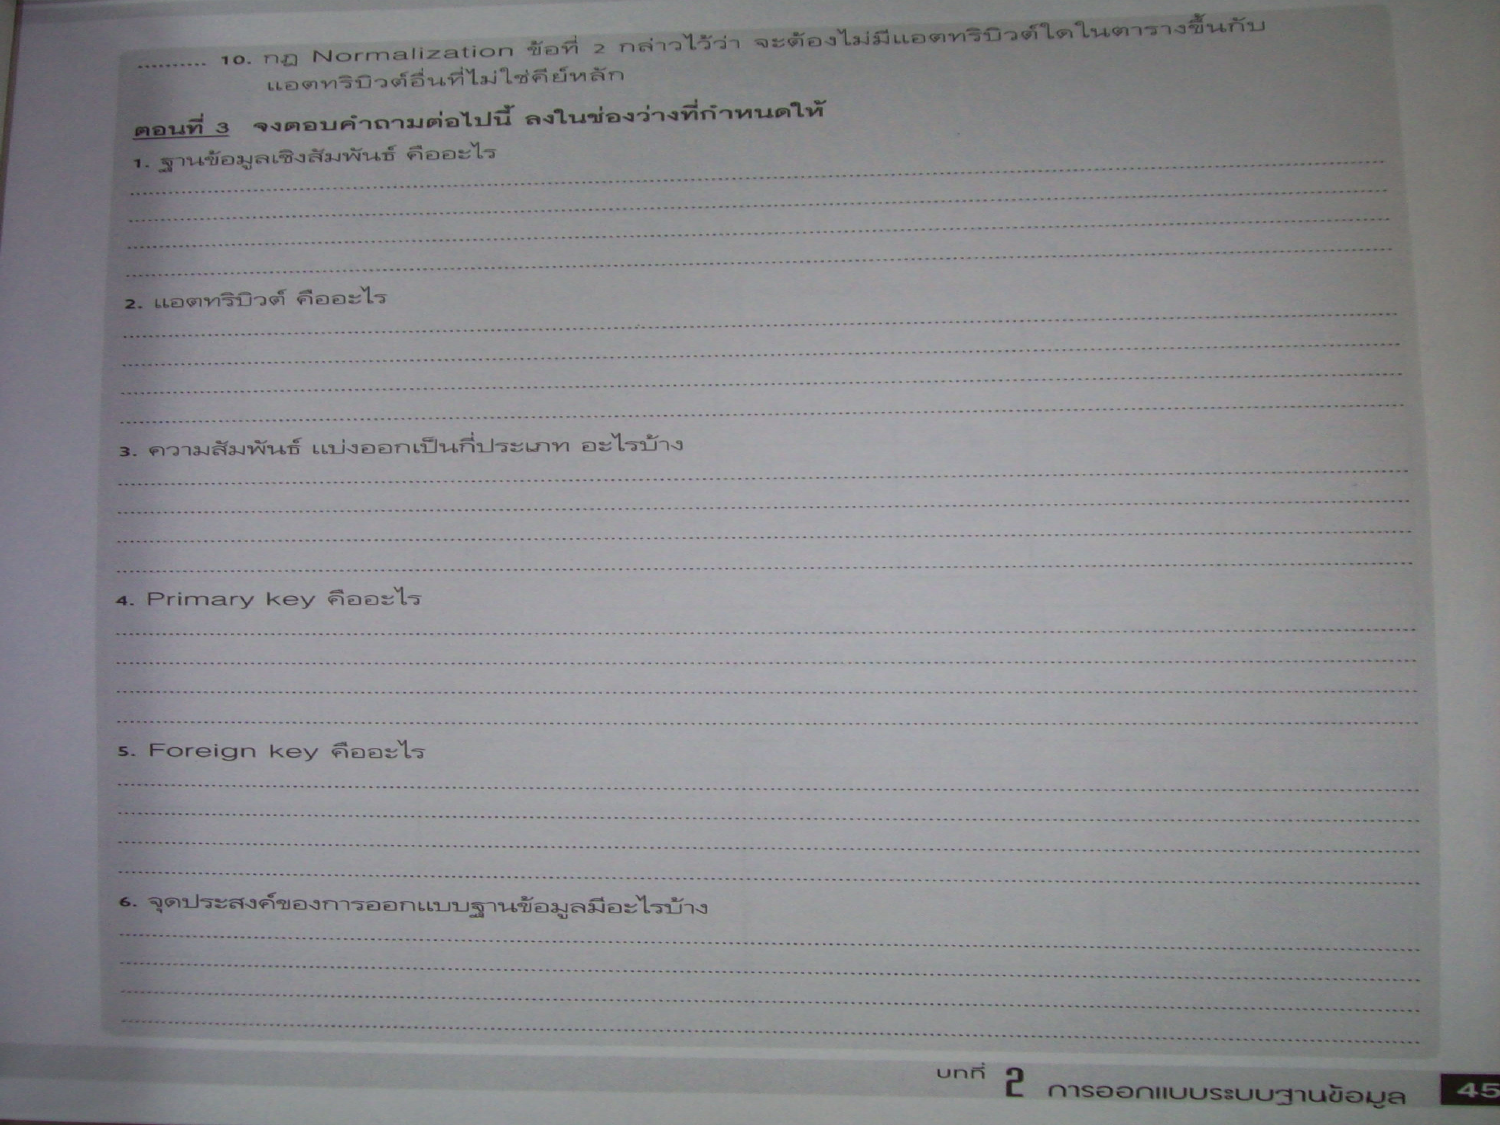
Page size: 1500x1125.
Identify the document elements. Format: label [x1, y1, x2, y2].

list [0, 0, 1500, 1125]
